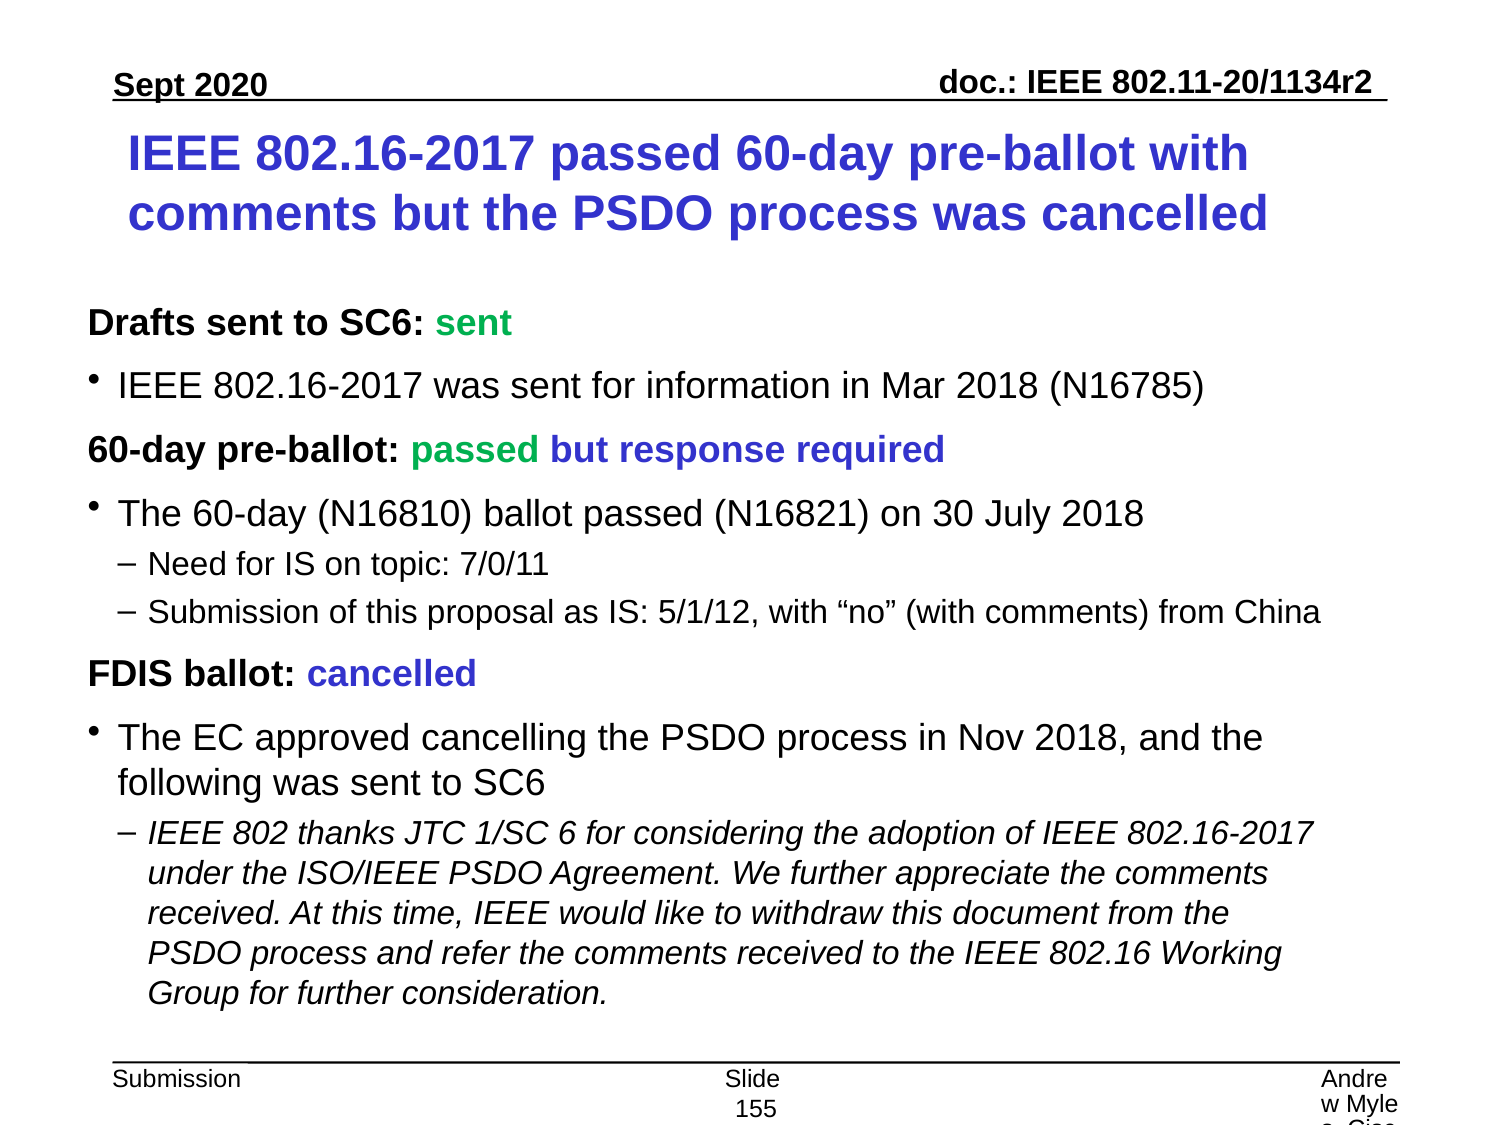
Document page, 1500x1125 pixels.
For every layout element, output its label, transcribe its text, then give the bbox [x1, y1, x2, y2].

title IEEE 802.16-2017 passed 60-day pre-ballot with comments but the PSDO process was cancelled [112, 112, 1388, 288]
slide_number Slide 155 [709, 1061, 803, 1093]
footer Andrew Myles, Cisco [1320, 1061, 1402, 1093]
list Drafts sent to SC6: sent IEEE 802.16-2017 was sent for information in Mar 2018 (N16785) 60-day pre-ballot: passed but response required The 60-day (N16810) ballot passed (N16821) on 30 July 2018 Need for IS on topic: 7/0/11 Submission of this proposal as IS: 5/1/12, with “no” (with comments) from China FDIS ballot: cancelled The EC approved cancelling the PSDO process in Nov 2018, and the following was sent to SC6 IEEE 802 thanks JTC 1/SC 6 for considering the adoption of IEEE 802.16-2017 under the ISO/IEEE PSDO Agreement. We further appreciate the comments received. At this time, IEEE would like to withdraw this document from the PSDO process and refer the comments received to the IEEE 802.16 Working Group for further consideration. [72, 289, 1348, 965]
